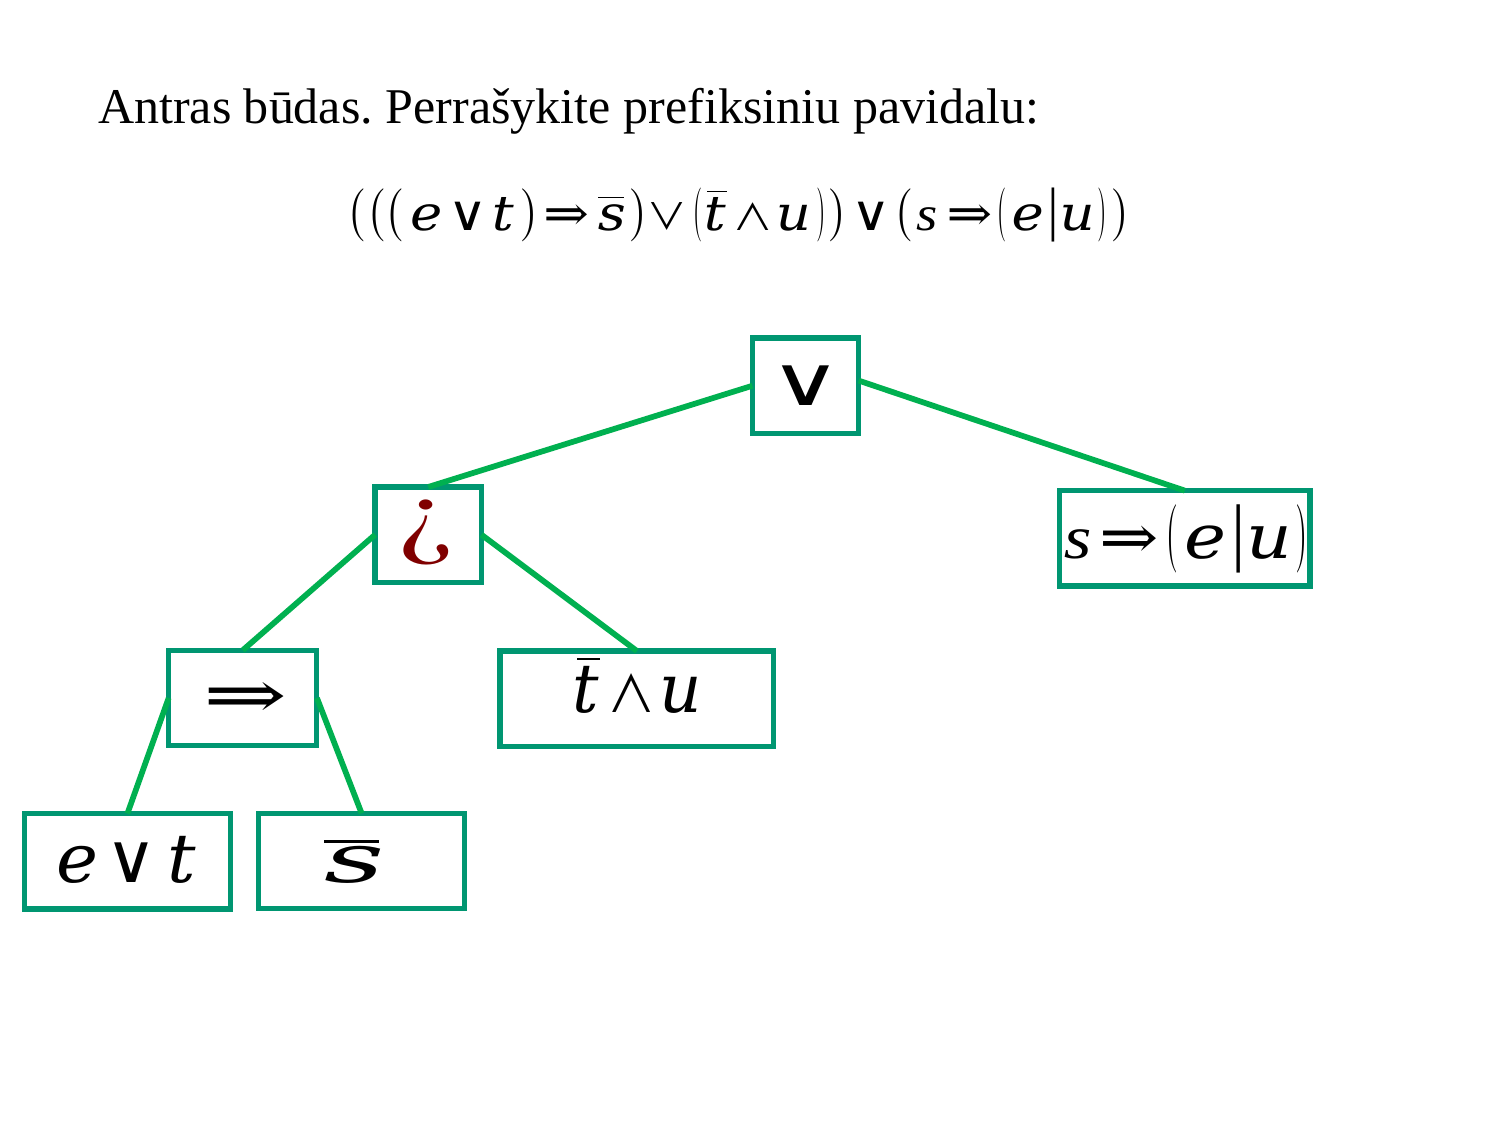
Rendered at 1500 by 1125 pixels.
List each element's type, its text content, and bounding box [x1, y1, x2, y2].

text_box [24, 337, 1311, 909]
text_box Antras būdas. Perrašykite prefiksiniu pavidalu: [83, 66, 1454, 142]
